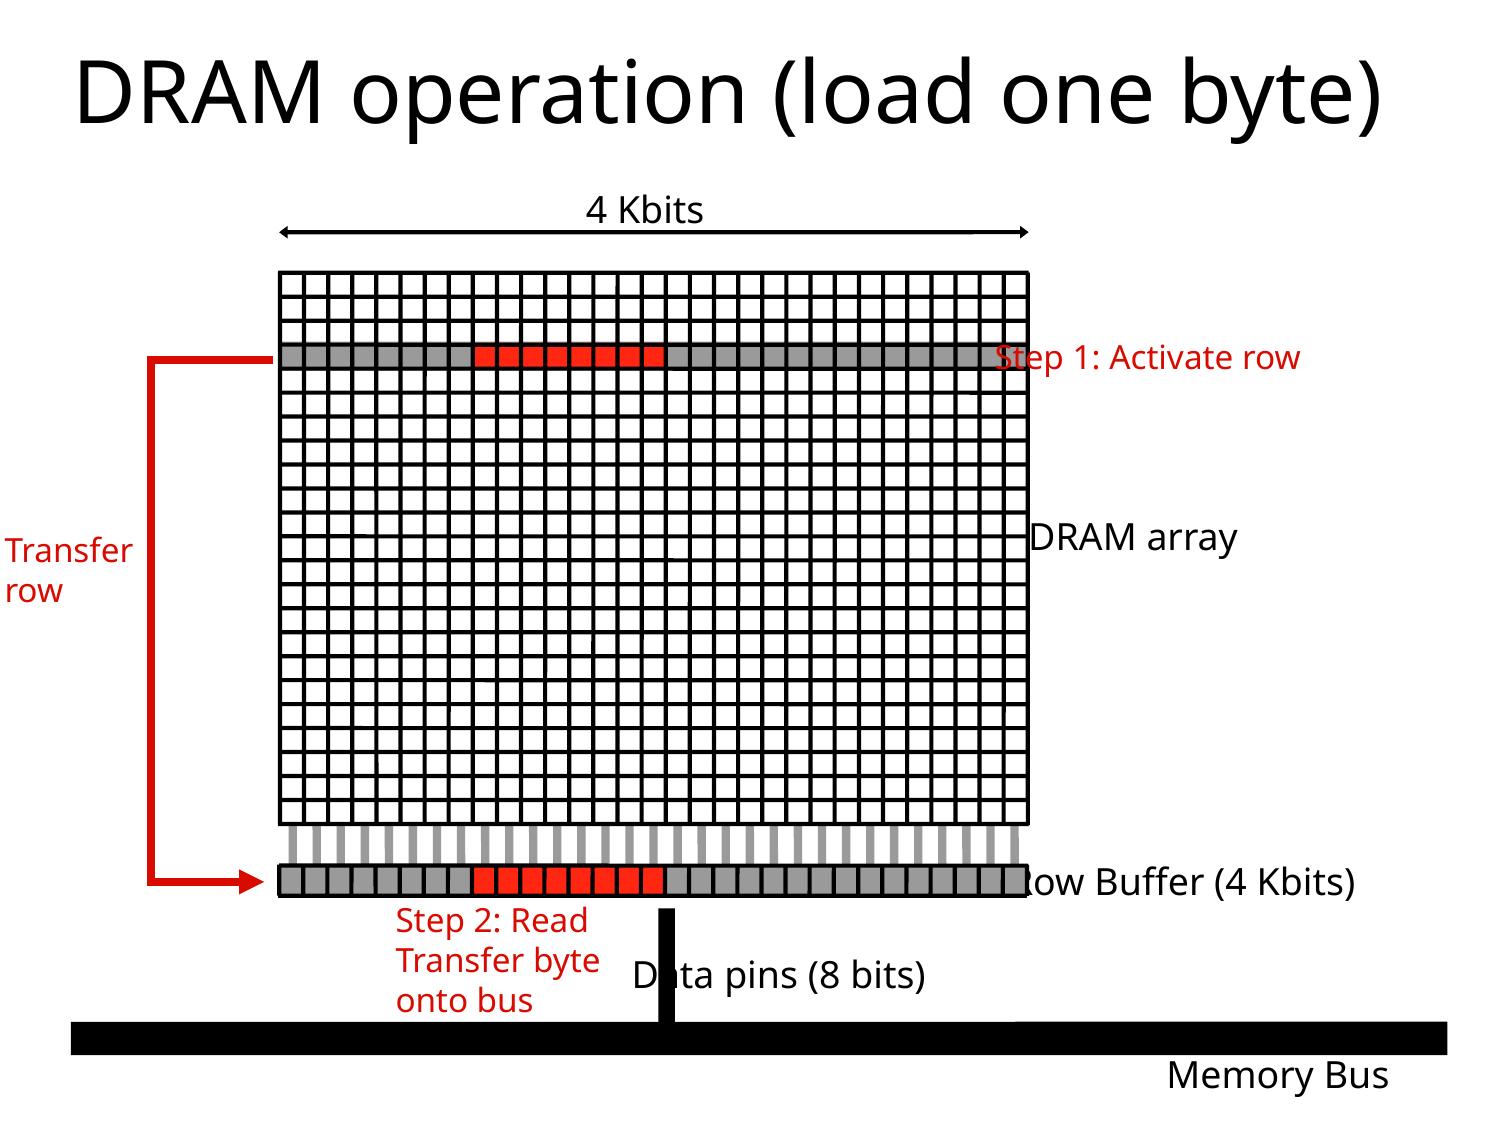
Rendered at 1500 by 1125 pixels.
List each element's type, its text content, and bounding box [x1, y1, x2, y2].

text_box Step 2: Read Transfer byte onto bus [395, 905, 644, 1019]
text_box Transfer row [4, 489, 136, 609]
text_box Data pins (8 bits) [644, 951, 927, 997]
text_box Row Buffer (4 Kbits) [1019, 857, 1356, 903]
title DRAM operation (load one byte) [68, 32, 1394, 124]
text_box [292, 834, 1015, 862]
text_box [278, 864, 1028, 897]
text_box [279, 271, 1029, 826]
text_box 4 Kbits [585, 185, 705, 231]
text_box DRAM array [1034, 512, 1239, 558]
text_box Step 1: Activate row [1034, 336, 1302, 377]
text_box [151, 360, 272, 889]
text_box [279, 225, 1029, 239]
text_box Memory Bus [1166, 1051, 1390, 1097]
